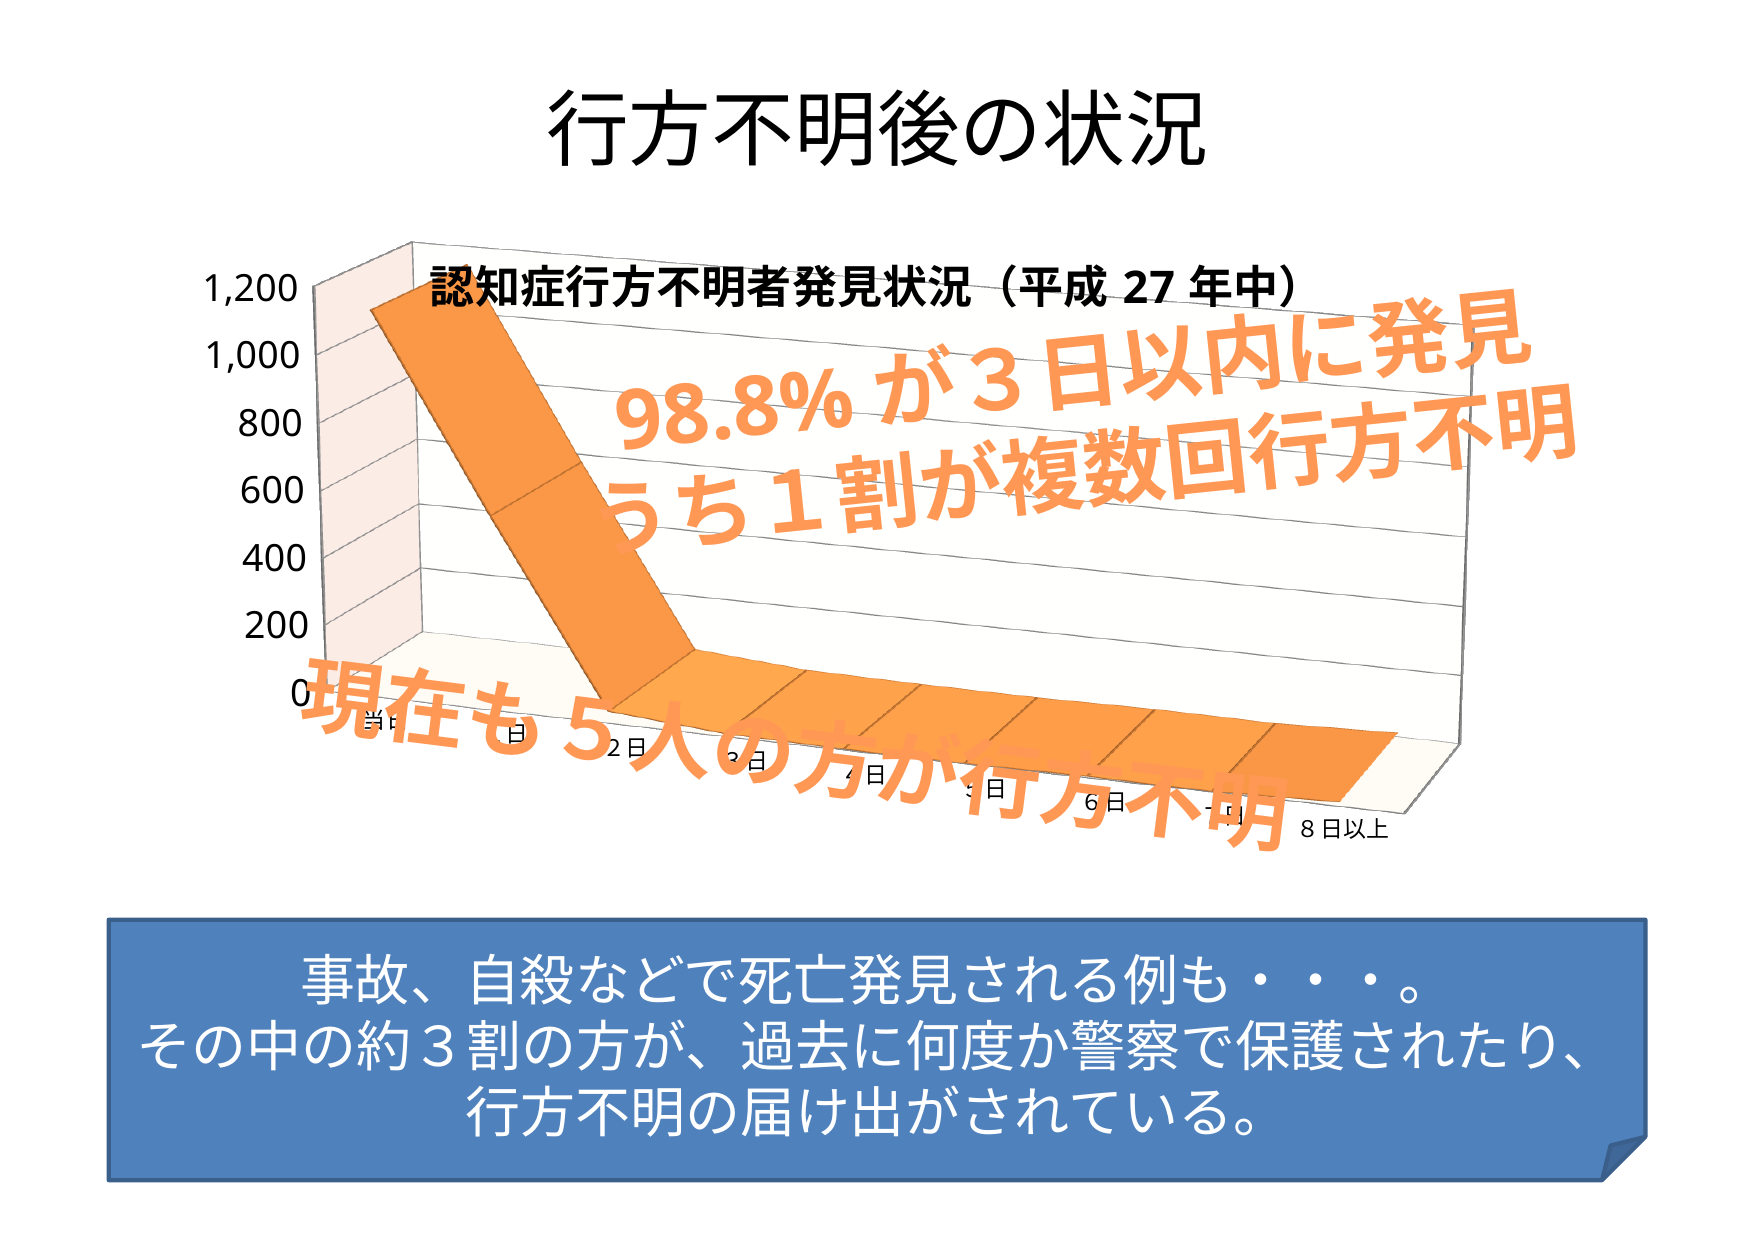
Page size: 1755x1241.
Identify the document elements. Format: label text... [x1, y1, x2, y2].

title 行方不明後の状況 [132, 49, 1622, 204]
chart [108, 215, 1646, 868]
text_box 事故、自殺などで死亡発見される例も・・・。 その中の約３割の方が、過去に何度か警察で保護されたり、 行方不明の届け出がされている。 [106, 917, 1648, 1183]
